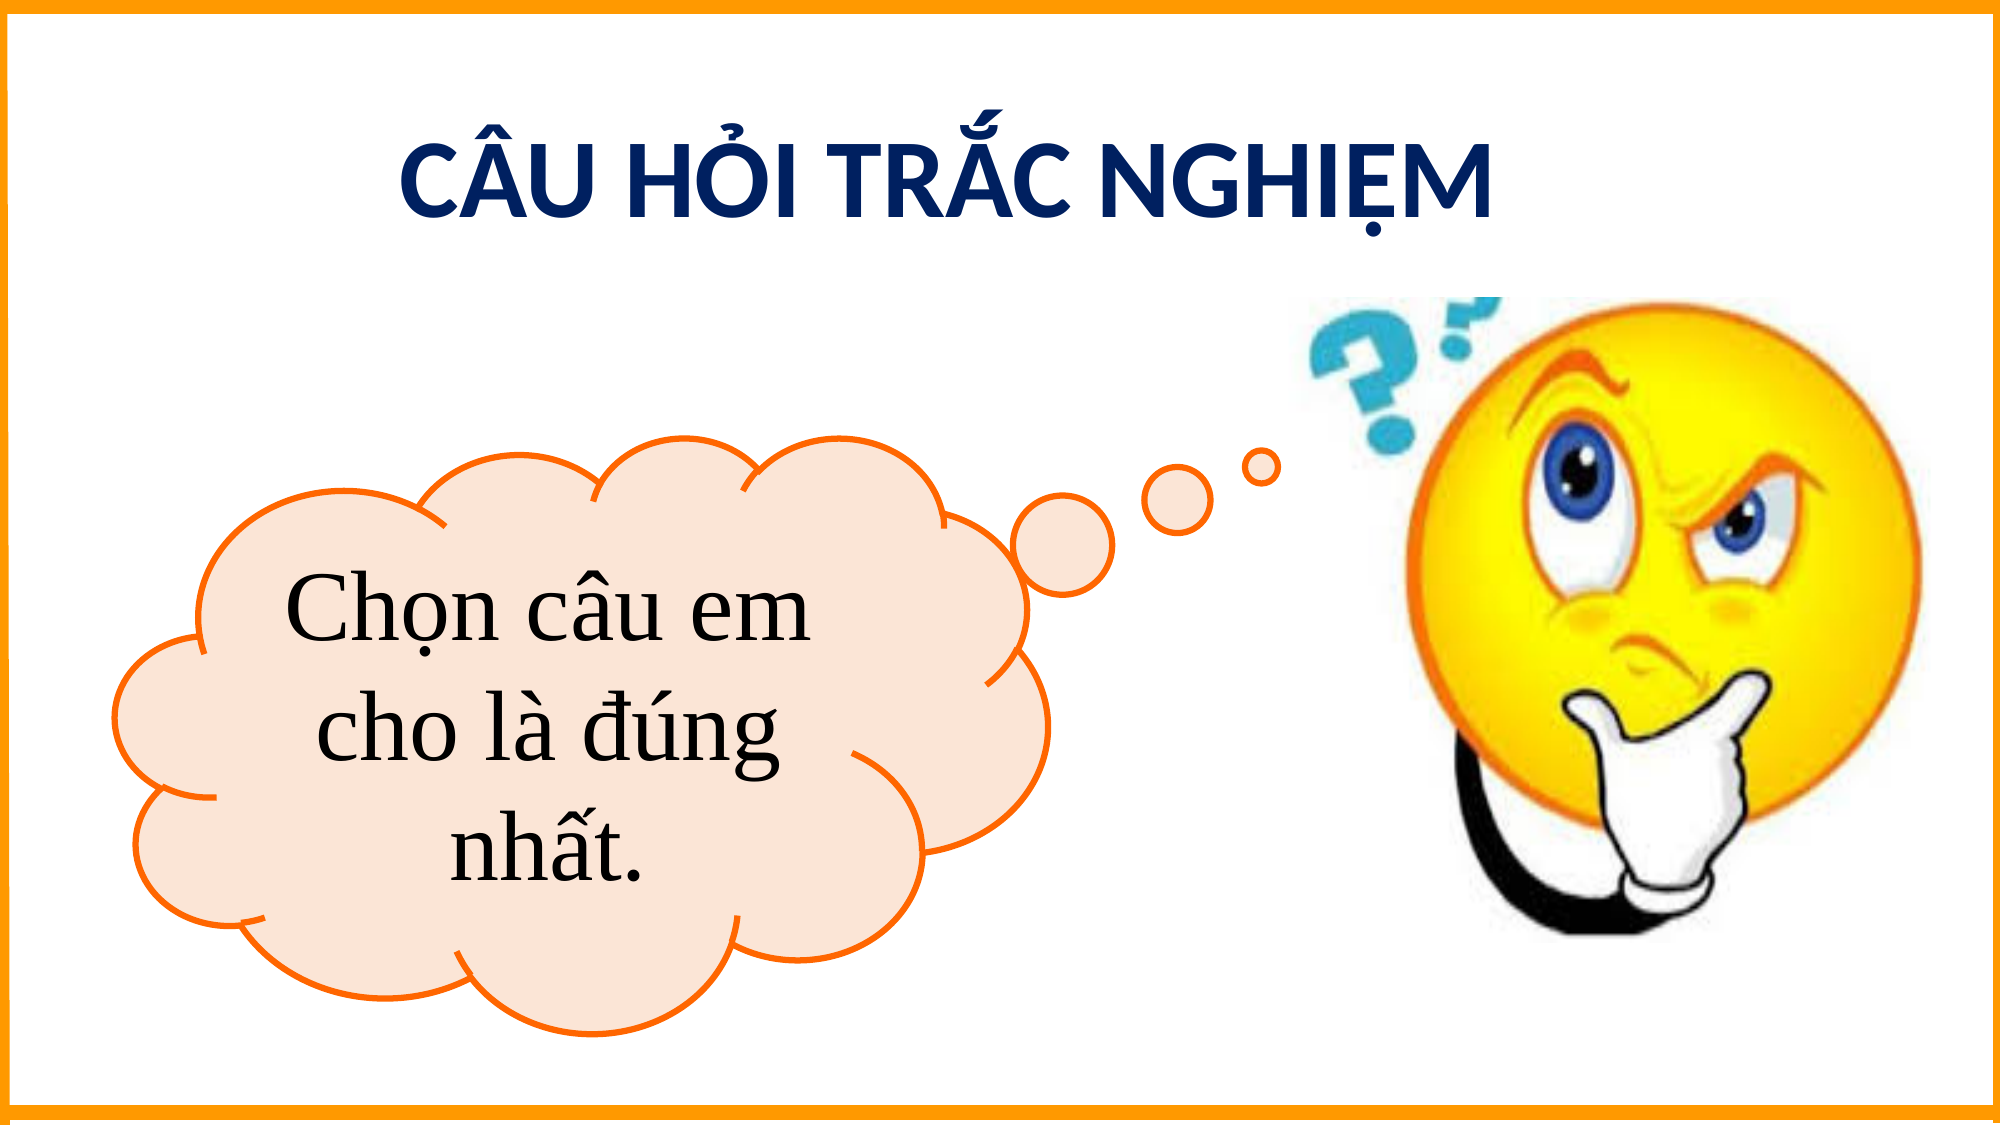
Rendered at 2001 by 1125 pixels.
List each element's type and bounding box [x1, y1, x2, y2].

text_box [0, 0, 2000, 1125]
